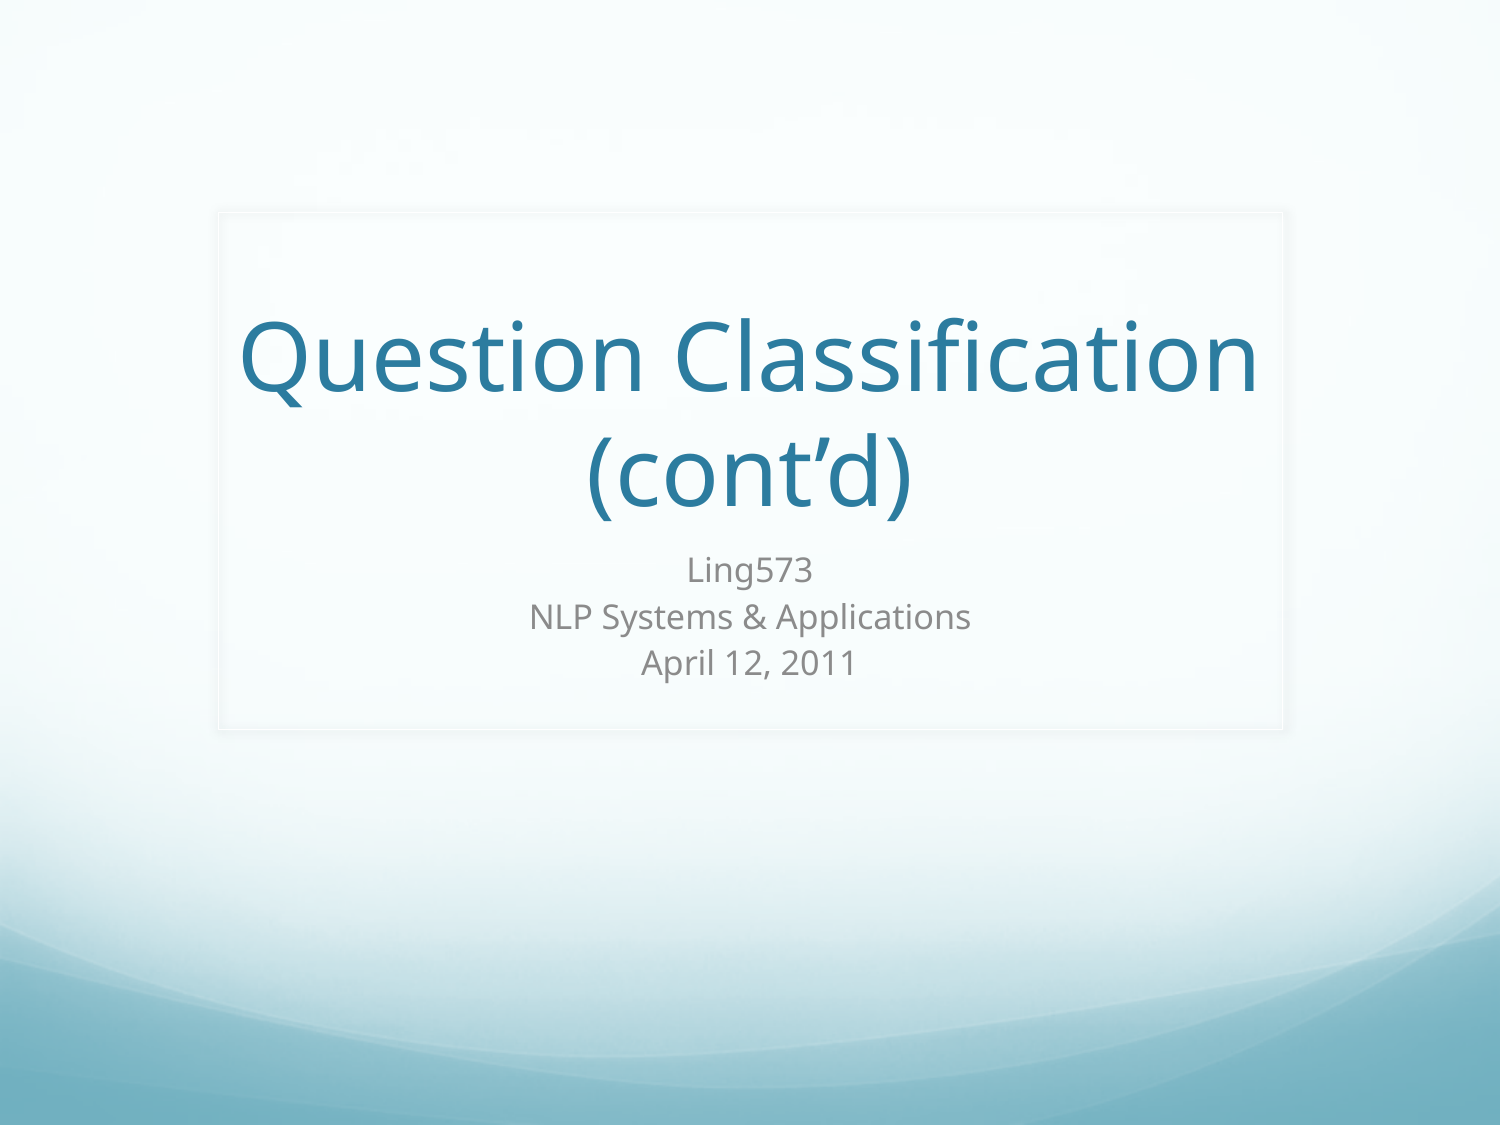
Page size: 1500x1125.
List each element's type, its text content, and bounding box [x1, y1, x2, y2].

subtitle Ling573 NLP Systems & Applications April 12, 2011 [217, 541, 1283, 692]
title Question Classification (cont’d) [217, 249, 1283, 533]
